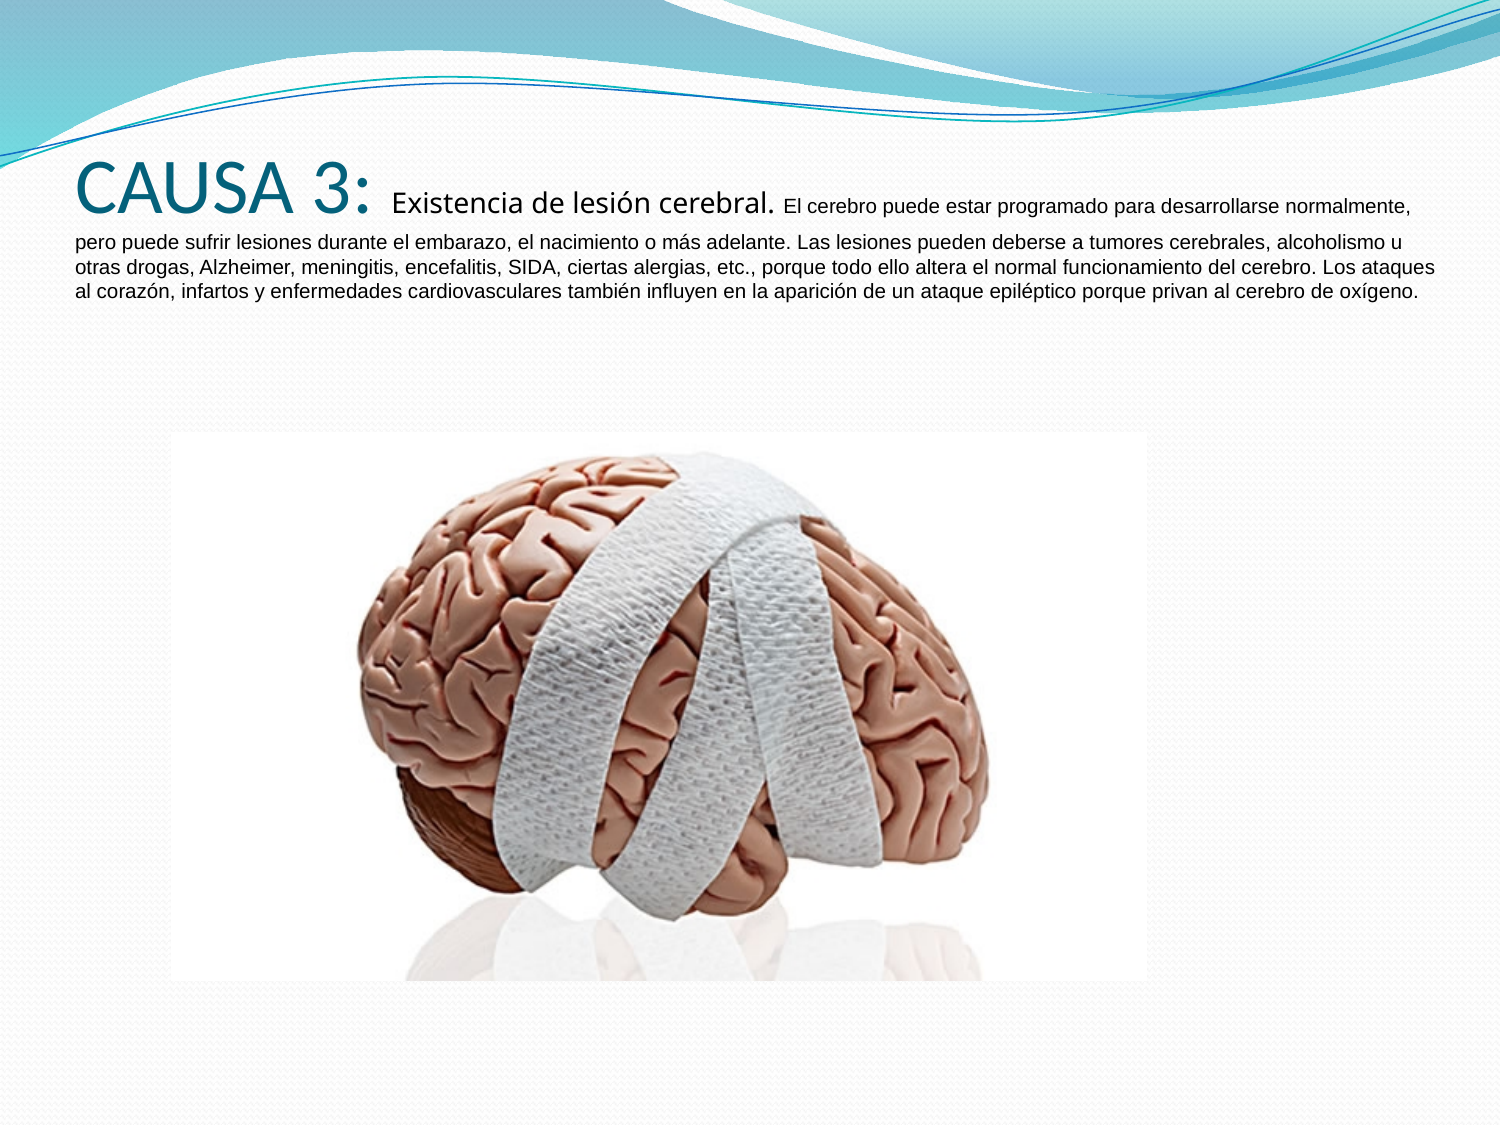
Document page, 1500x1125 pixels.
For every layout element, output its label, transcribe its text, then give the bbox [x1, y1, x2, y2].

picture [170, 432, 1147, 982]
title CAUSA 3: Existencia de lesión cerebral. El cerebro puede estar programado para desarrollarse normalmente, pero puede sufrir lesiones durante el embarazo, el nacimiento o más adelante. Las lesiones pueden deberse a tumores cerebrales, alcoholismo u otras drogas, Alzheimer, meningitis, encefalitis, SIDA, ciertas alergias, etc., porque todo ello altera el normal funcionamiento del cerebro. Los ataques al corazón, infartos y enfermedades cardiovasculares también influyen en la aparición de un ataque epiléptico porque privan al cerebro de oxígeno. [75, 115, 1438, 303]
